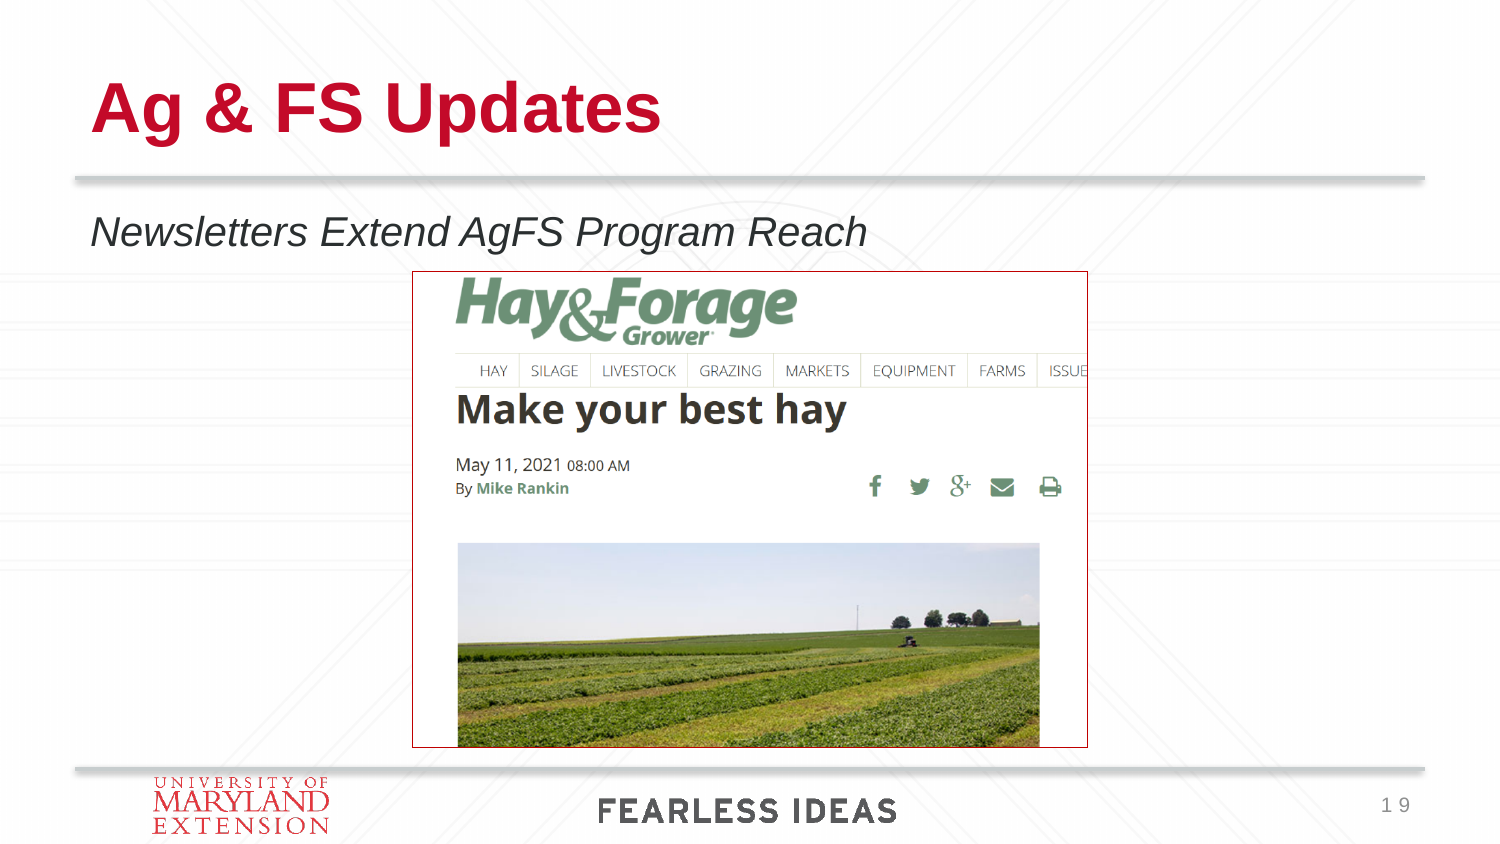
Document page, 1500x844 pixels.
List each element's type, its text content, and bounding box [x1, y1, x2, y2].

picture [412, 271, 1088, 748]
picture [152, 777, 329, 835]
picture [587, 787, 907, 834]
slide_number 19 [1074, 782, 1425, 827]
list Newsletters Extend AgFS Program Reach [75, 196, 1425, 754]
title Ag & FS Updates [75, 33, 1425, 175]
